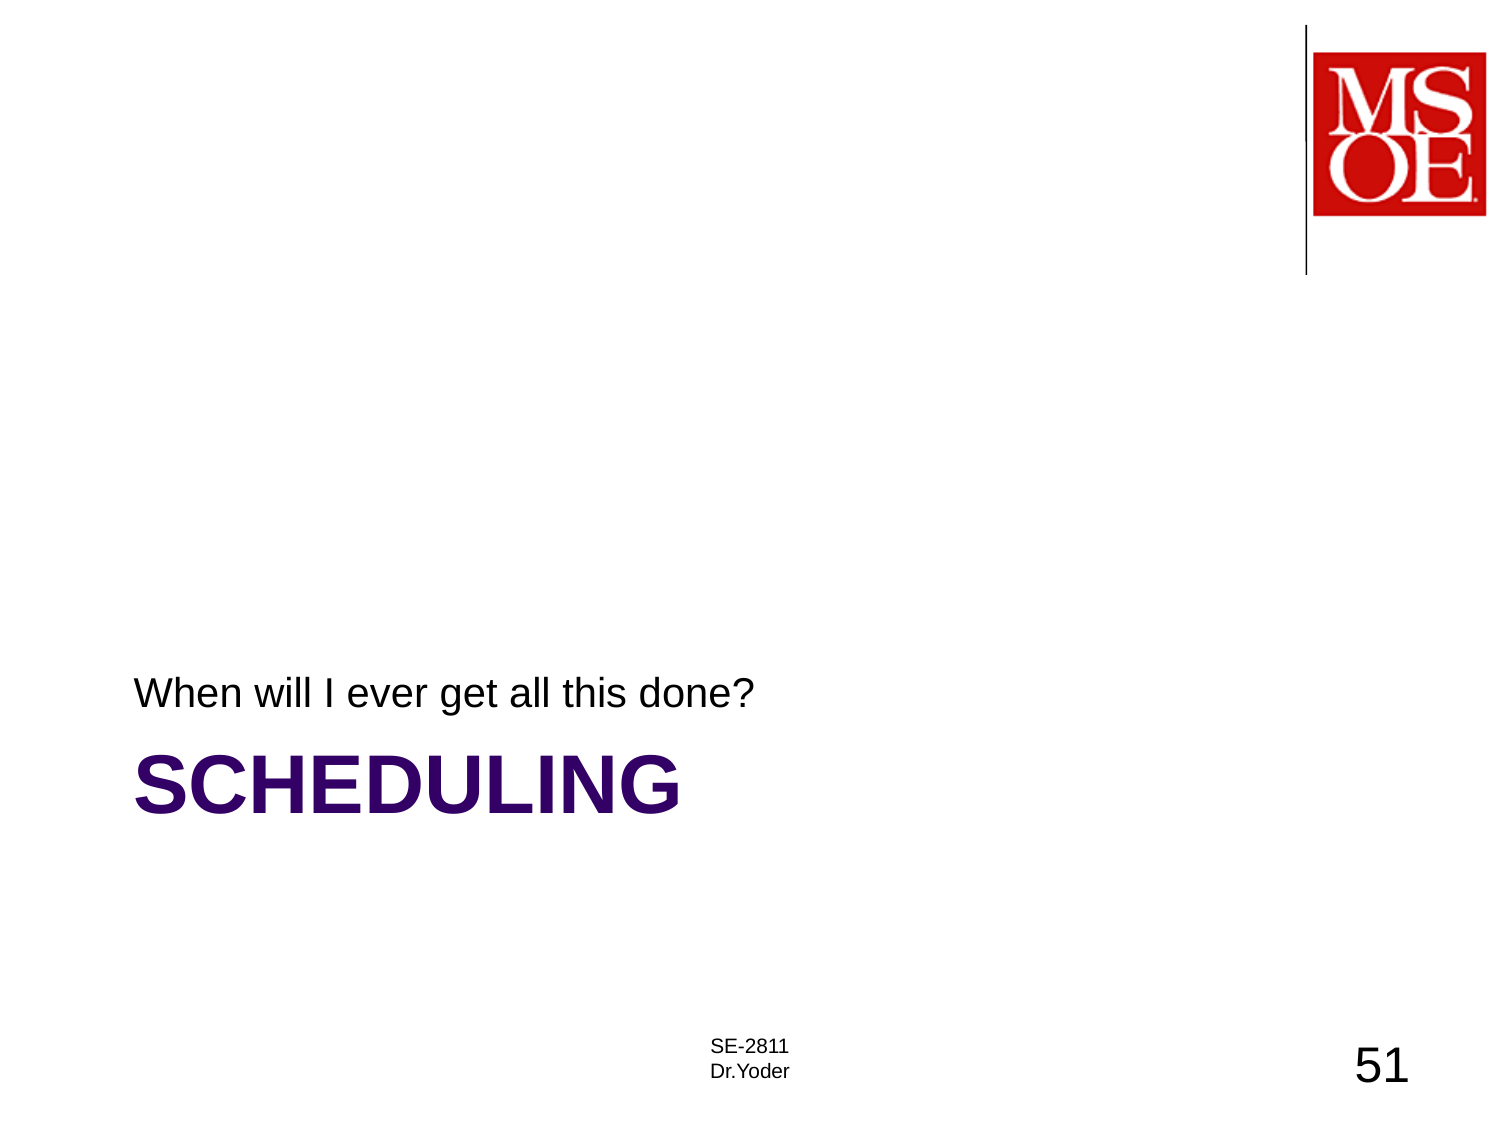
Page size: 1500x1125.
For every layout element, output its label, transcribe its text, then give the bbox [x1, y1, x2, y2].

list When will I ever get all this done? [118, 476, 1394, 724]
slide_number 51 [1074, 1024, 1426, 1101]
picture [1312, 37, 1488, 232]
footer SE-2811 Dr.Yoder [512, 1024, 988, 1101]
title Scheduling [118, 724, 1394, 947]
